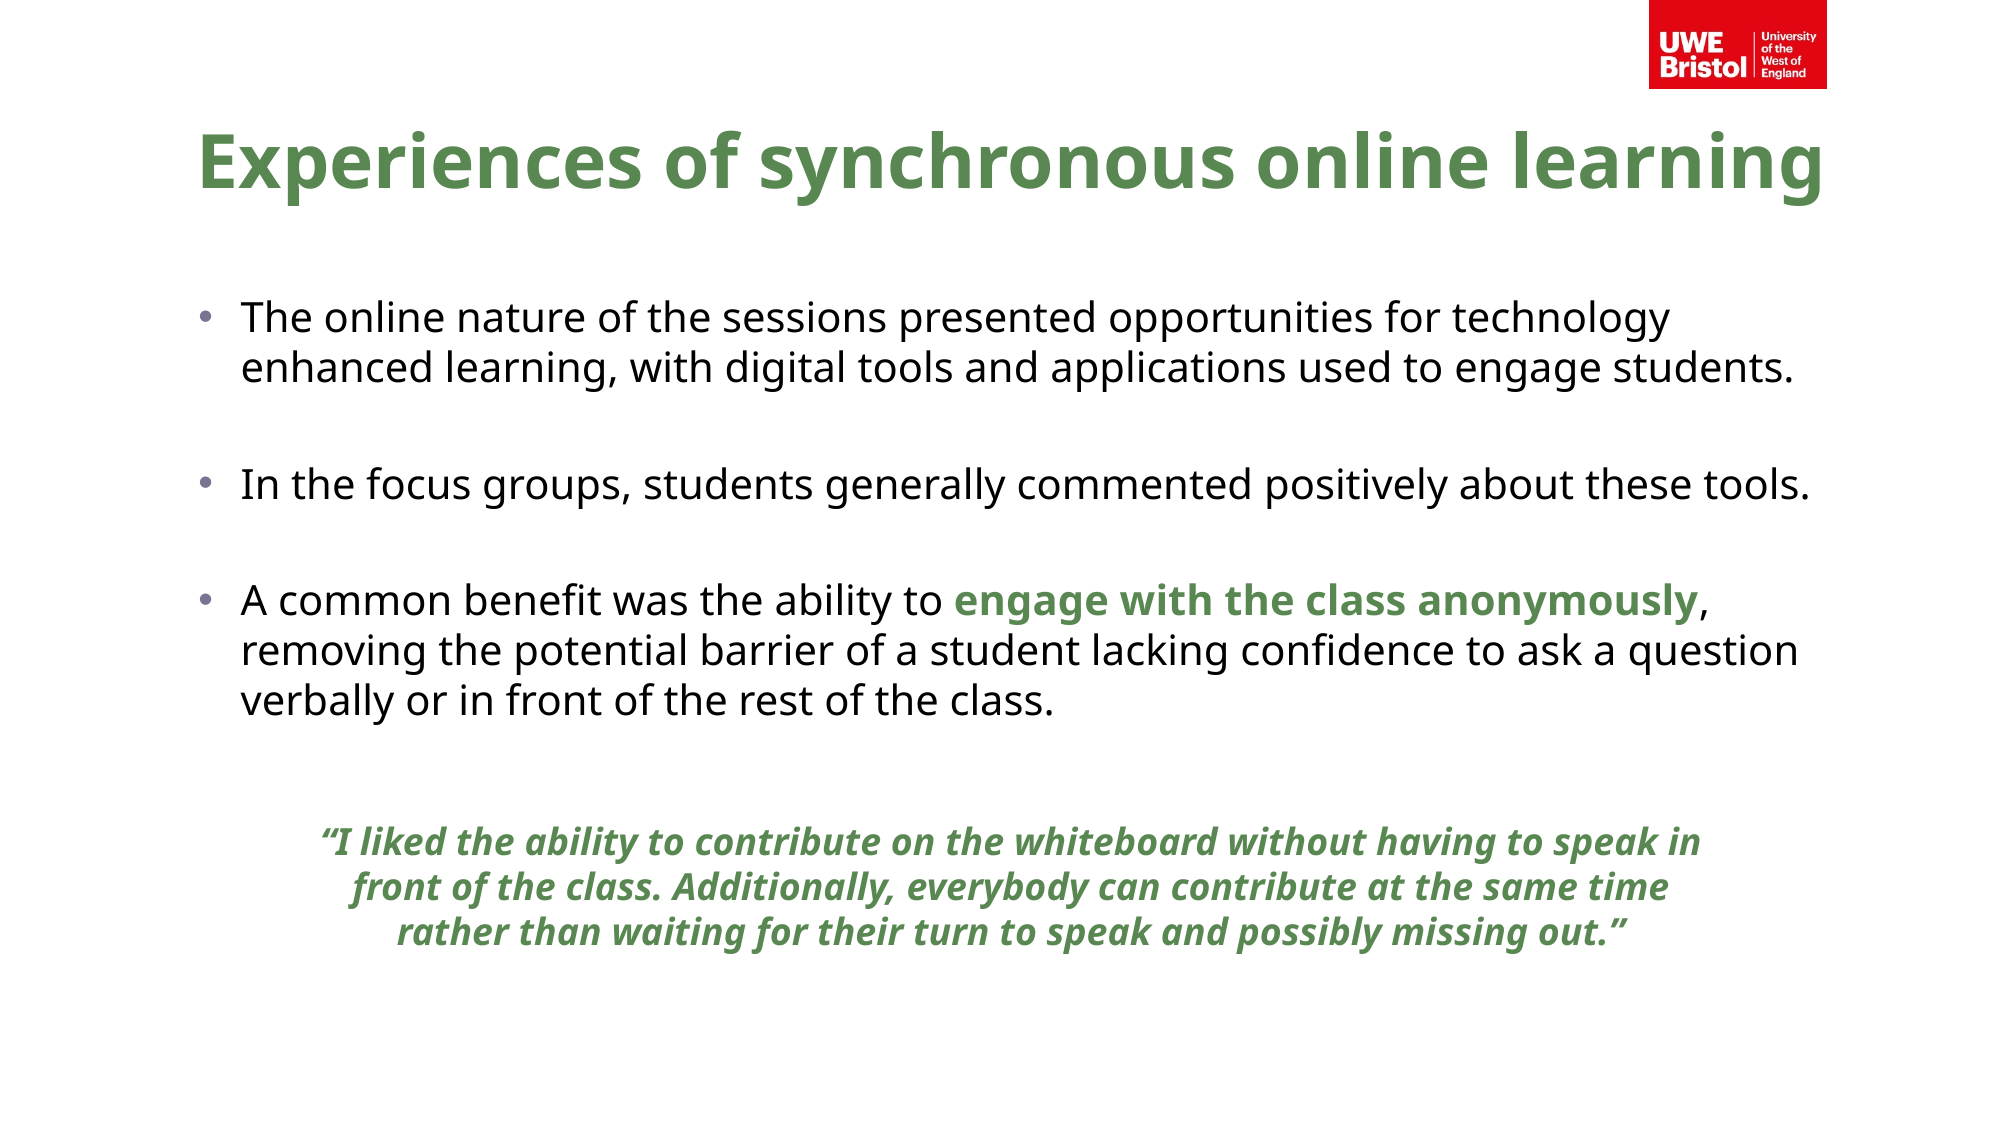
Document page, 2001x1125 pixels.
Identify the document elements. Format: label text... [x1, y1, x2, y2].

list The online nature of the sessions presented opportunities for technology enhanced learning, with digital tools and applications used to engage students. In the focus groups, students generally commented positively about these tools. A common benefit was the ability to engage with the class anonymously, removing the potential barrier of a student lacking confidence to ask a question verbally or in front of the rest of the class. [196, 290, 1827, 1035]
title Experiences of synchronous online learning [196, 113, 1827, 279]
text_box “I liked the ability to contribute on the whiteboard without having to speak in front of the class. Additionally, everybody can contribute at the same time rather than waiting for their turn to speak and possibly missing out.” [289, 810, 1735, 961]
picture [1649, 0, 1827, 89]
